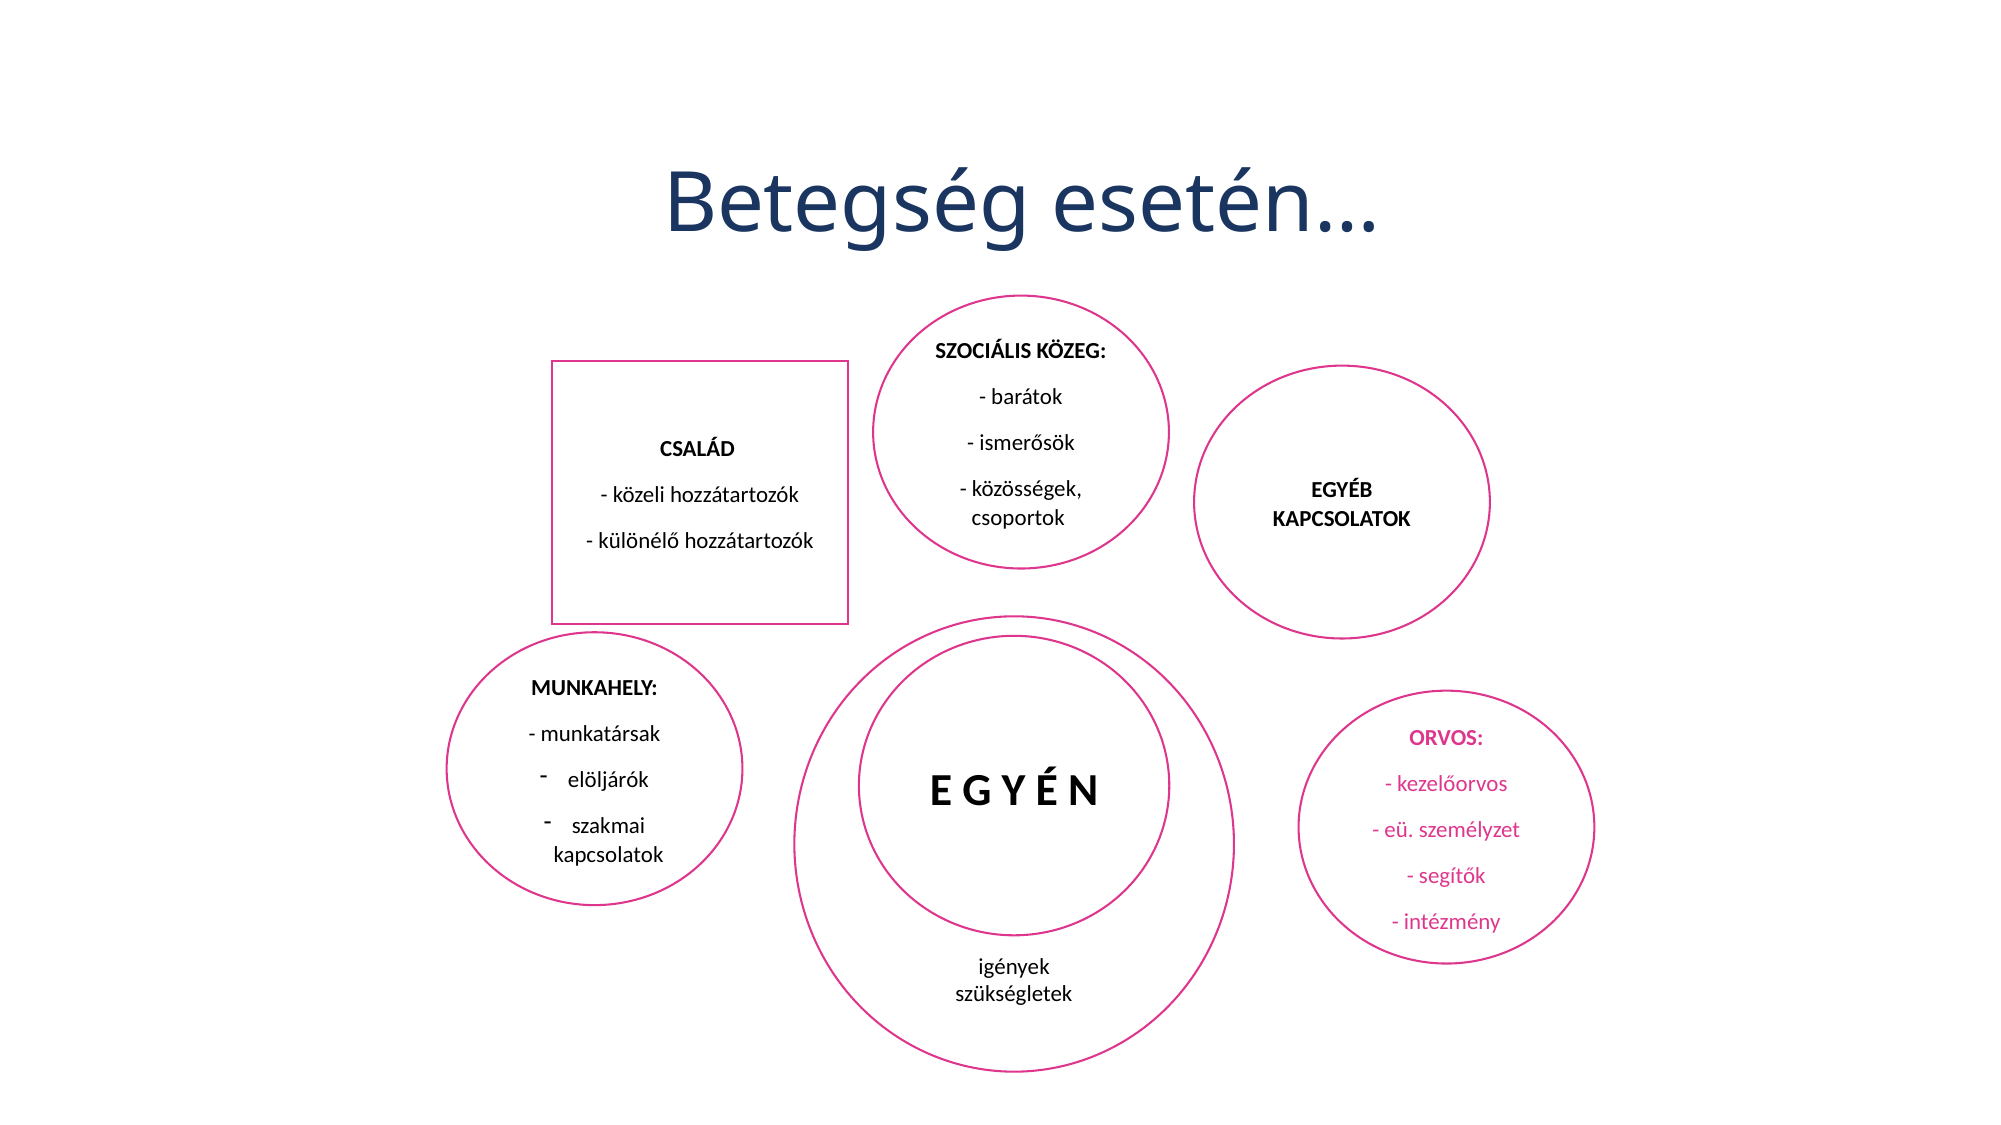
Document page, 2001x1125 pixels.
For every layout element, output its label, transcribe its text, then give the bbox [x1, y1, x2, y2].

text_box igények szükségletek [794, 616, 1234, 1072]
title Betegség esetén… [159, 96, 1885, 314]
text_box E G Y É N [858, 635, 1170, 936]
text_box SZOCIÁLIS KÖZEG: - barátok - ismerősök - közösségek, csoportok [873, 295, 1169, 569]
text_box MUNKAHELY: - munkatársak elöljárók szakmai kapcsolatok [446, 632, 743, 906]
text_box EGYÉB KAPCSOLATOK [1194, 365, 1490, 639]
text_box ORVOS: - kezelőorvos - eü. személyzet - segítők - intézmény [1298, 690, 1595, 964]
list CSALÁD - közeli hozzátartozók - különélő hozzátartozók [552, 361, 848, 625]
